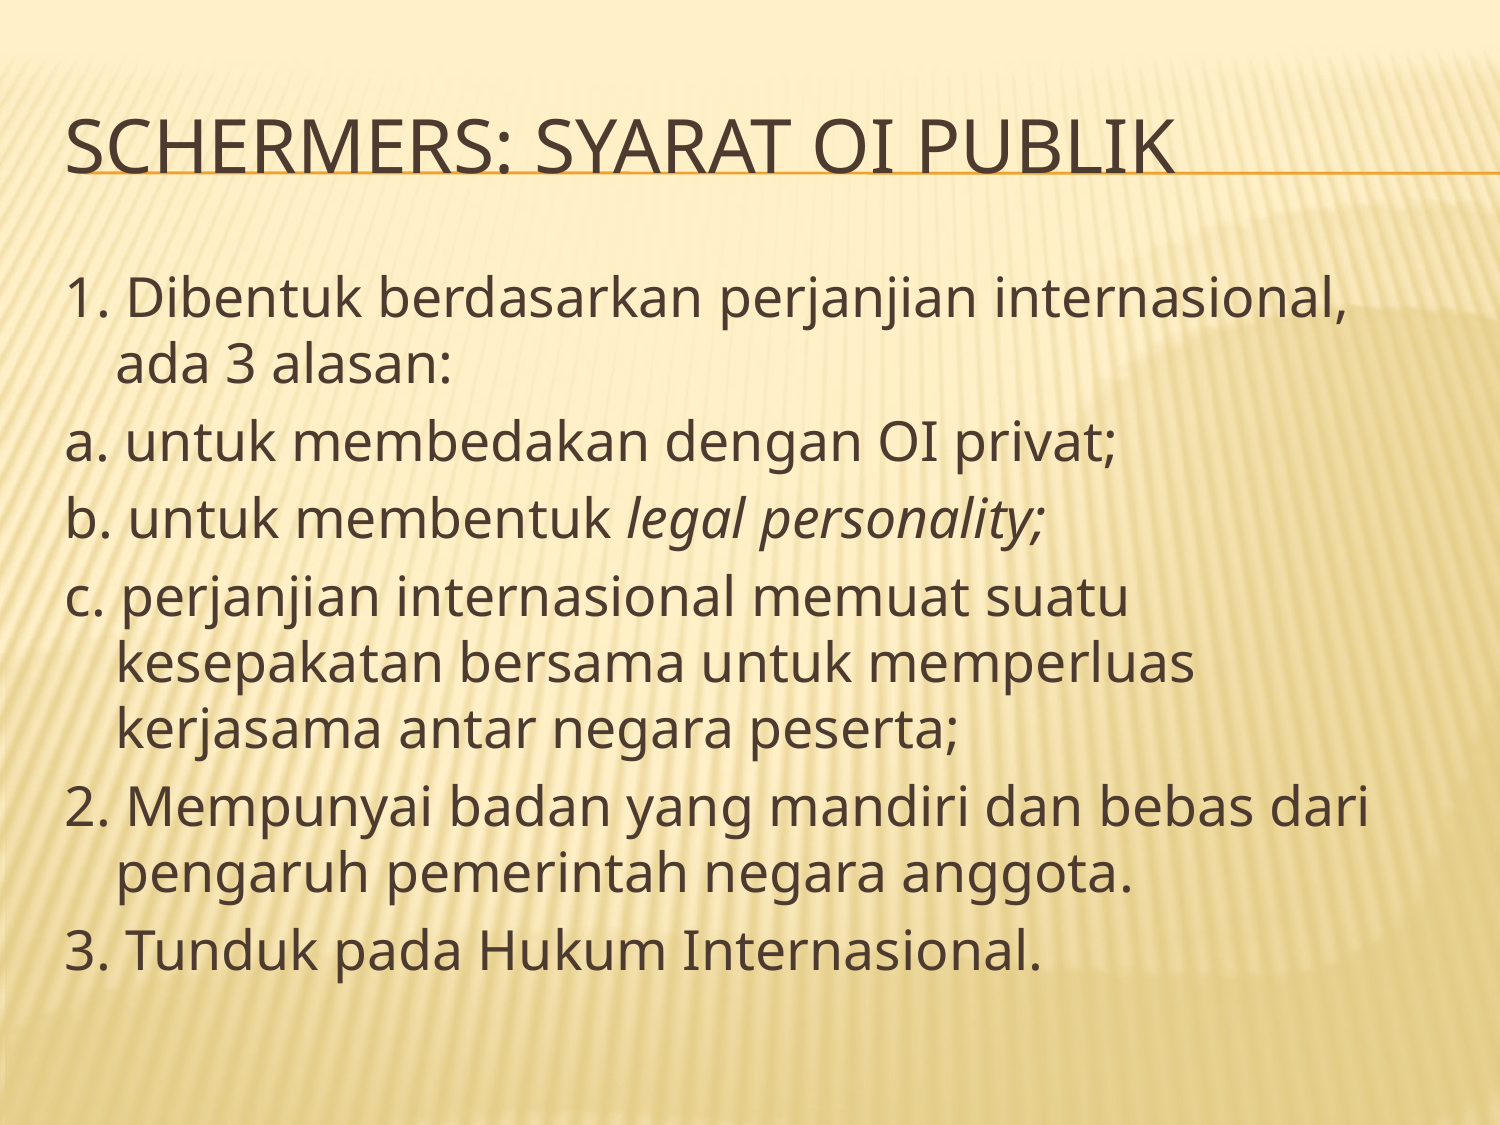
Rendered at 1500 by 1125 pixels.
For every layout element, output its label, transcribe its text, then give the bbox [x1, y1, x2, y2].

title Schermers: Syarat OI Publik [50, 75, 1475, 213]
list 1. Dibentuk berdasarkan perjanjian internasional, ada 3 alasan: a. untuk membedakan dengan OI privat; b. untuk membentuk legal personality; c. perjanjian internasional memuat suatu kesepakatan bersama untuk memperluas kerjasama antar negara peserta; 2. Mempunyai badan yang mandiri dan bebas dari pengaruh pemerintah negara anggota. 3. Tunduk pada Hukum Internasional. [50, 254, 1475, 998]
